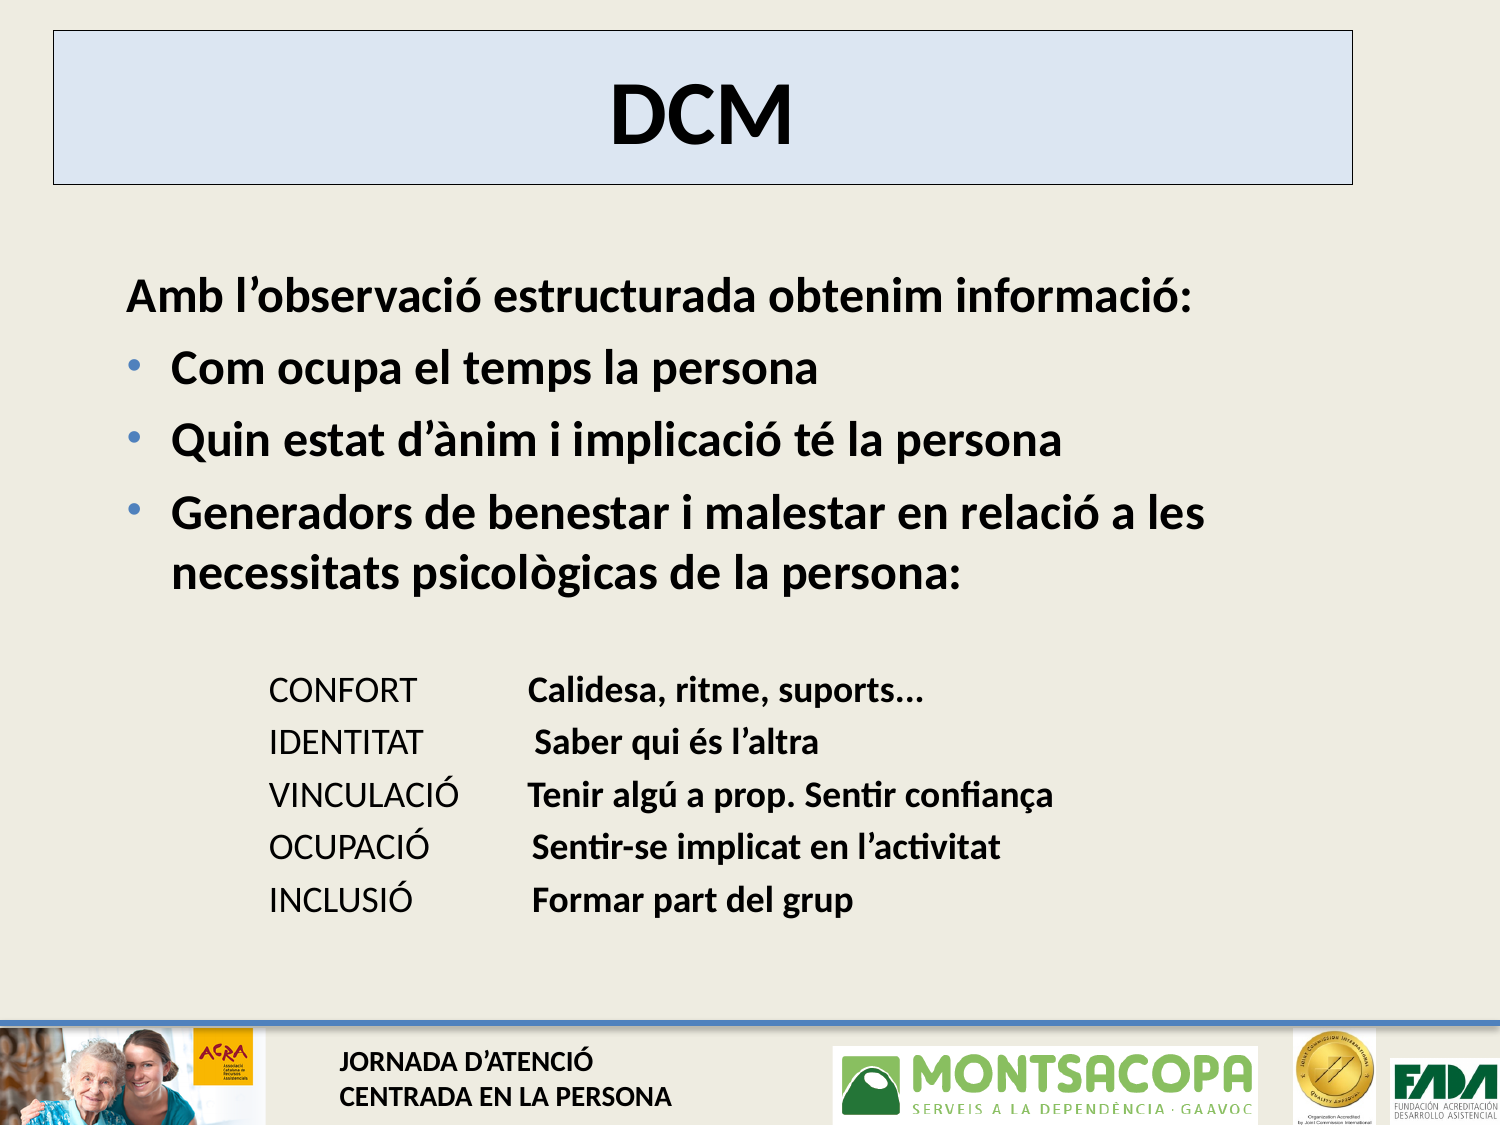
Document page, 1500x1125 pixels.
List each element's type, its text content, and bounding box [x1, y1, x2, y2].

picture [1390, 1058, 1500, 1125]
picture [0, 1028, 266, 1125]
list CONFORT Calidesa, ritme, suports... IDENTITAT Saber qui és l’altra VINCULACIÓ Tenir algú a prop. Sentir confiança OCUPACIÓ Sentir-se implicat en l’activitat INCLUSIÓ Formar part del grup [253, 656, 1258, 929]
text_box Amb l’observació estructurada obtenim informació: Com ocupa el temps la persona Quin estat d’ànim i implicació té la persona Generadors de benestar i malestar en relació a les necessitats psicològicas de la persona: [112, 255, 1329, 610]
picture [832, 1046, 1258, 1125]
picture [1293, 1028, 1376, 1125]
title DCM [53, 30, 1353, 185]
